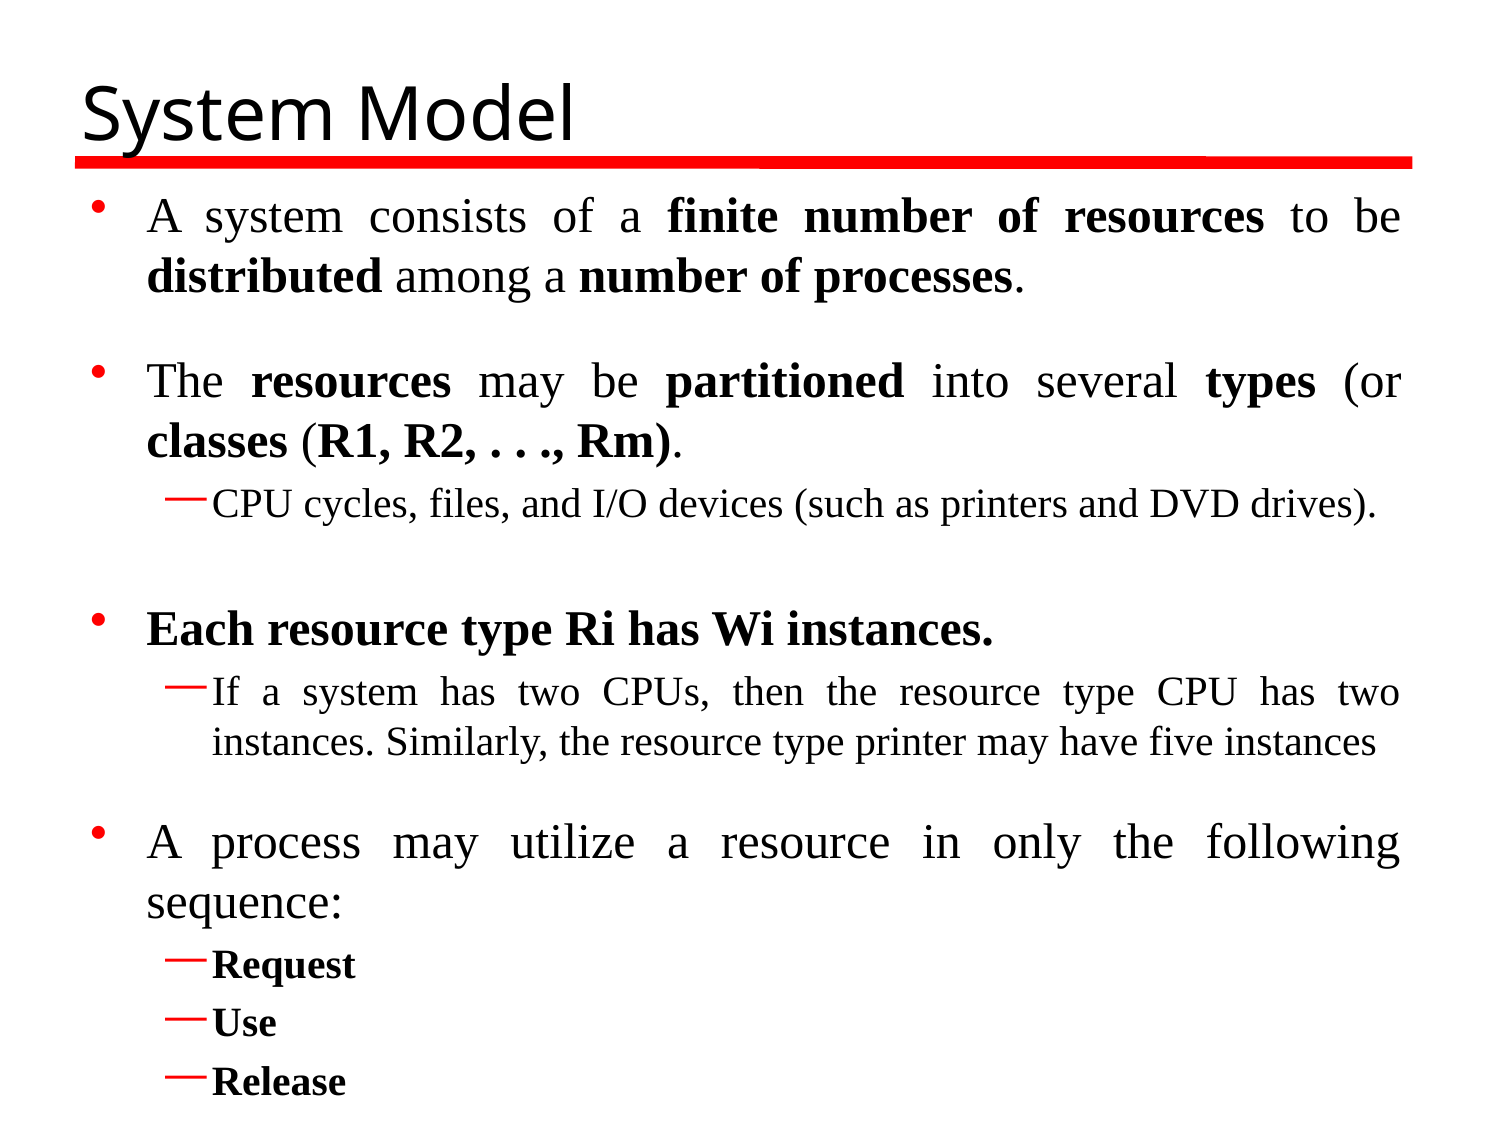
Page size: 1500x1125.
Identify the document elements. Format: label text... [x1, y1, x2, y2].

list A system consists of a finite number of resources to be distributed among a number of processes. The resources may be partitioned into several types (or classes (R1, R2, . . ., Rm). CPU cycles, files, and I/O devices (such as printers and DVD drives). Each resource type Ri has Wi instances. If a system has two CPUs, then the resource type CPU has two instances. Similarly, the resource type printer may have five instances A process may utilize a resource in only the following sequence: Request Use Release [75, 174, 1417, 1100]
title System Model [66, 24, 1413, 163]
